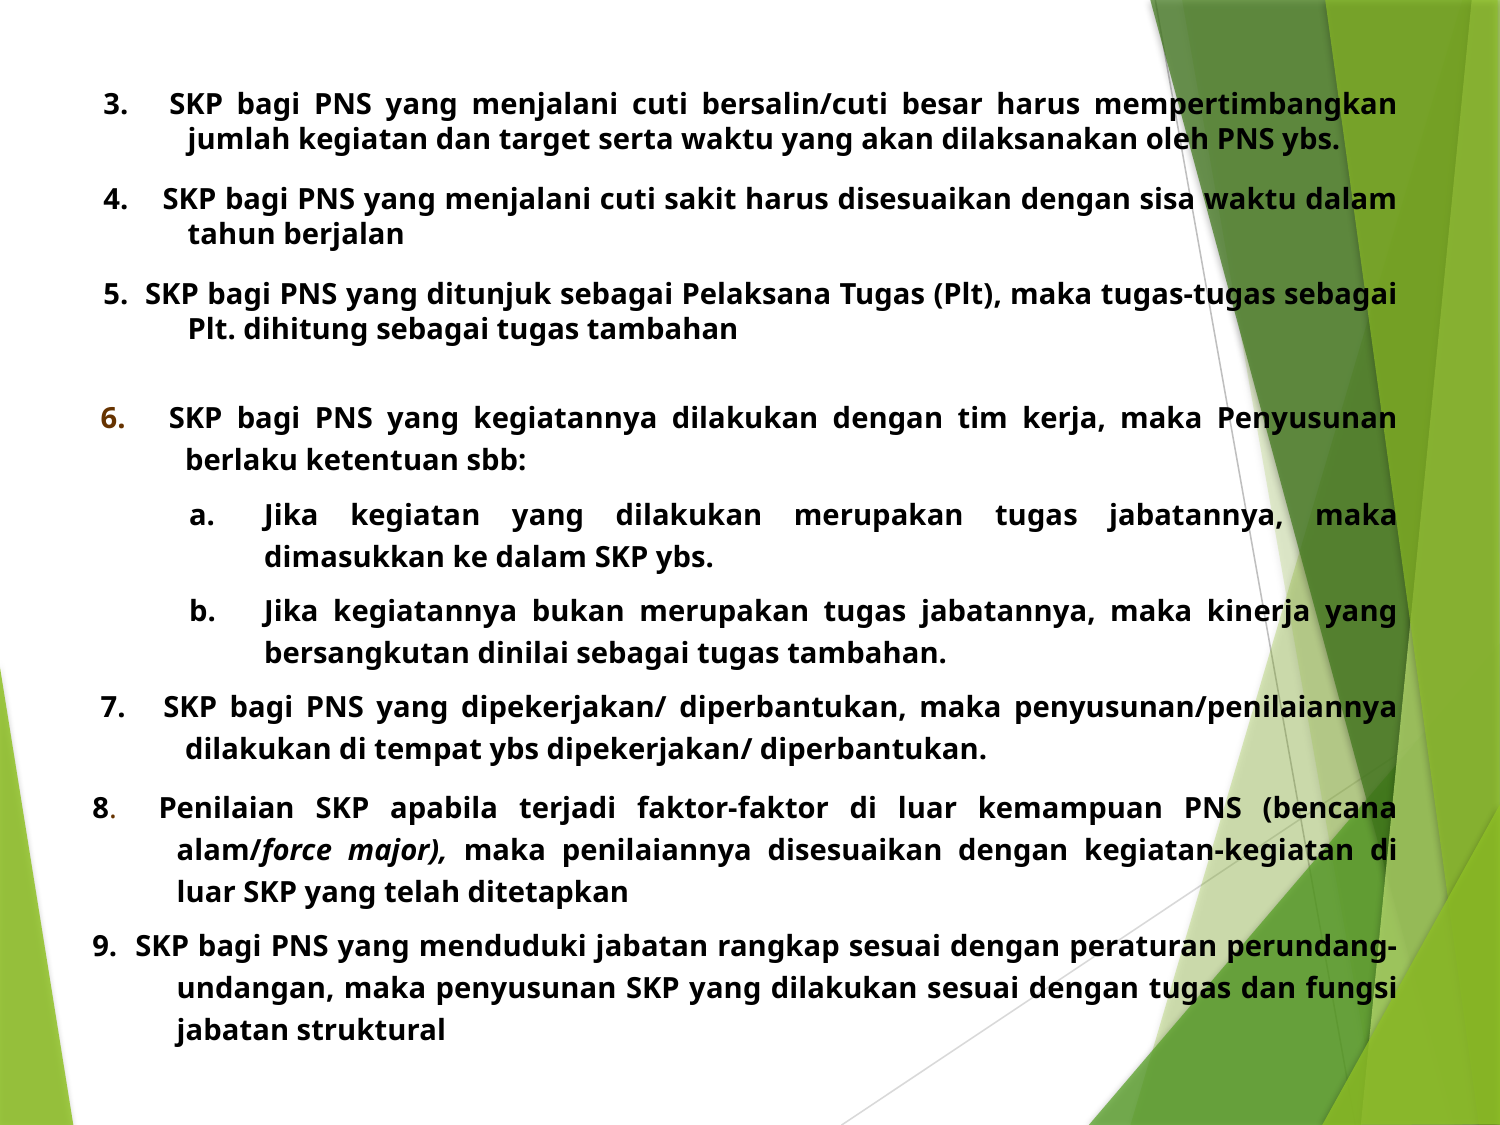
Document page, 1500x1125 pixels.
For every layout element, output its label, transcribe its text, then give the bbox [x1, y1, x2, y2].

text_box 8. Penilaian SKP apabila terjadi faktor-faktor di luar kemampuan PNS (bencana alam/force major), maka penilaiannya disesuaikan dengan kegiatan-kegiatan di luar SKP yang telah ditetapkan 9. SKP bagi PNS yang menduduki jabatan rangkap sesuai dengan peraturan perundang-undangan, maka penyusunan SKP yang dilakukan sesuai dengan tugas dan fungsi jabatan struktural [77, 774, 1414, 1054]
text_box 6. SKP bagi PNS yang kegiatannya dilakukan dengan tim kerja, maka Penyusunan berlaku ketentuan sbb: Jika kegiatan yang dilakukan merupakan tugas jabatannya, maka dimasukkan ke dalam SKP ybs. Jika kegiatannya bukan merupakan tugas jabatannya, maka kinerja yang bersangkutan dinilai sebagai tugas tambahan. 7. SKP bagi PNS yang dipekerjakan/ diperbantukan, maka penyusunan/penilaiannya dilakukan di tempat ybs dipekerjakan/ diperbantukan. [85, 385, 1414, 773]
text_box 3. SKP bagi PNS yang menjalani cuti bersalin/cuti besar harus mempertimbangkan jumlah kegiatan dan target serta waktu yang akan dilaksanakan oleh PNS ybs. 4. SKP bagi PNS yang menjalani cuti sakit harus disesuaikan dengan sisa waktu dalam tahun berjalan 5. SKP bagi PNS yang ditunjuk sebagai Pelaksana Tugas (Plt), maka tugas-tugas sebagai Plt. dihitung sebagai tugas tambahan [88, 78, 1414, 385]
